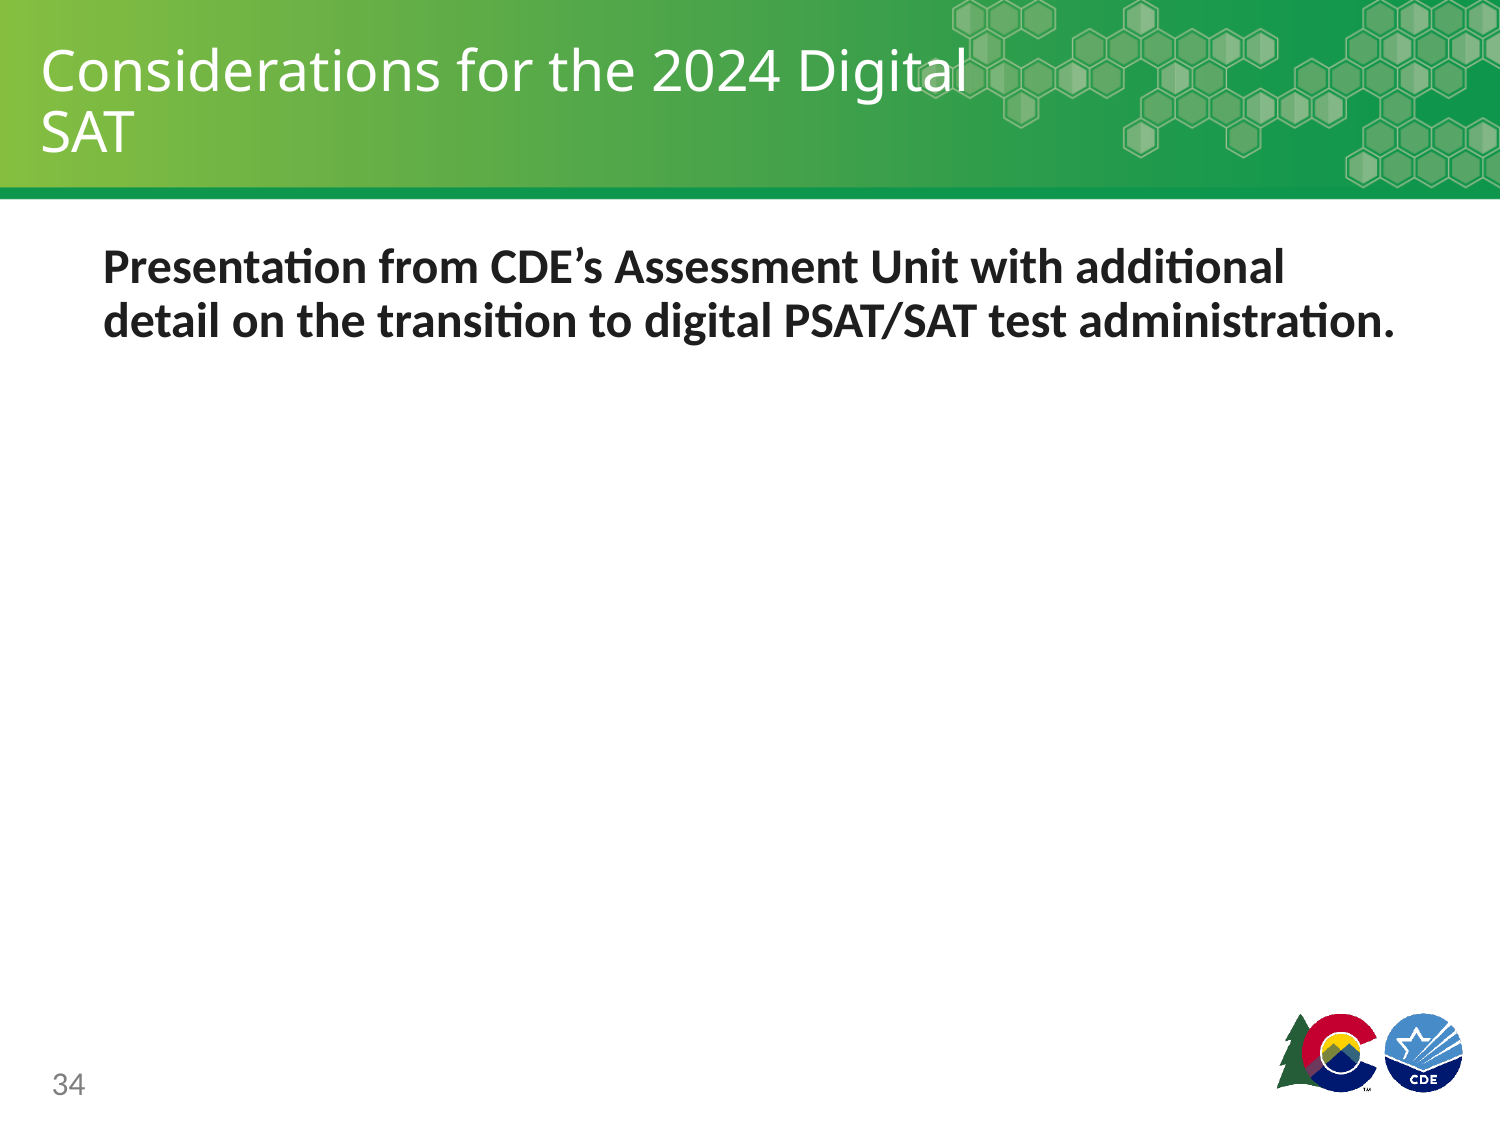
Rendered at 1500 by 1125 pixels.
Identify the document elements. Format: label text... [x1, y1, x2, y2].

list Presentation from CDE’s Assessment Unit with additional detail on the transition to digital PSAT/SAT test administration. [103, 239, 1397, 1055]
slide_number 34 [36, 1054, 375, 1115]
title Considerations for the 2024 Digital SAT [40, 41, 1038, 166]
picture [1275, 1012, 1463, 1093]
picture [0, 0, 1500, 200]
